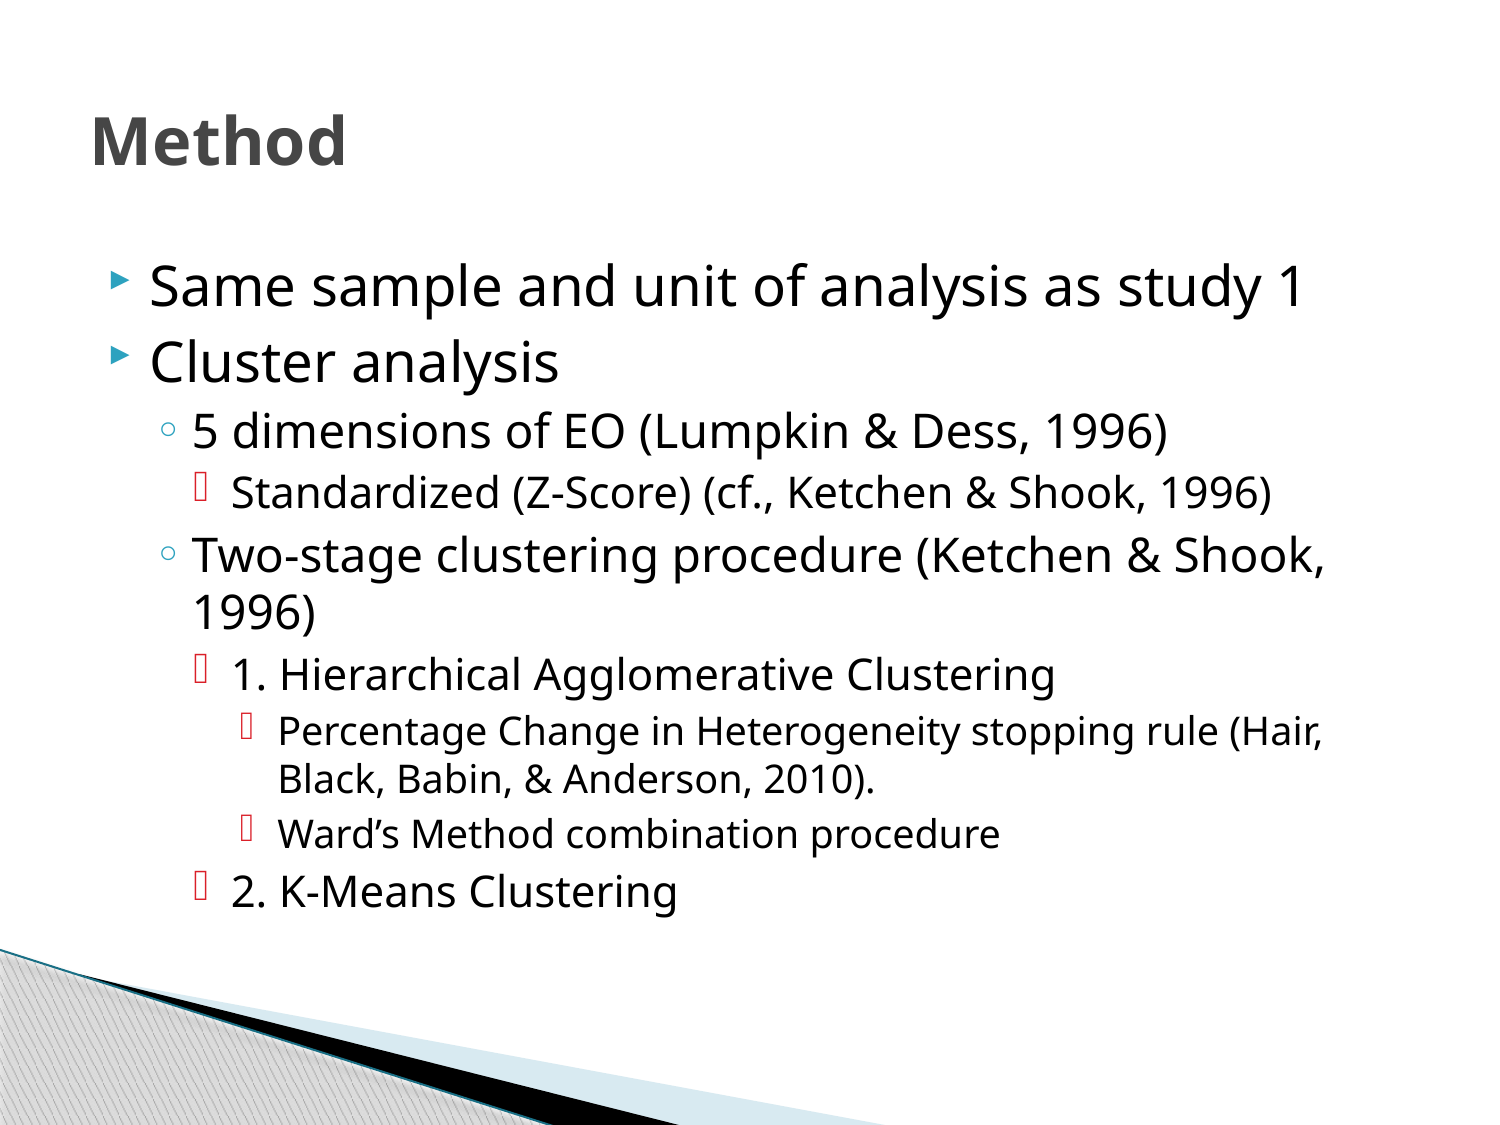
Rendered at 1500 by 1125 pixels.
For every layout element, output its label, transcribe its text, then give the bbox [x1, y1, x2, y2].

title Method [75, 45, 1425, 233]
list Same sample and unit of analysis as study 1 Cluster analysis 5 dimensions of EO (Lumpkin & Dess, 1996) Standardized (Z-Score) (cf., Ketchen & Shook, 1996) Two-stage clustering procedure (Ketchen & Shook, 1996) 1. Hierarchical Agglomerative Clustering Percentage Change in Heterogeneity stopping rule (Hair, Black, Babin, & Anderson, 2010). Ward’s Method combination procedure 2. K-Means Clustering [75, 243, 1425, 986]
